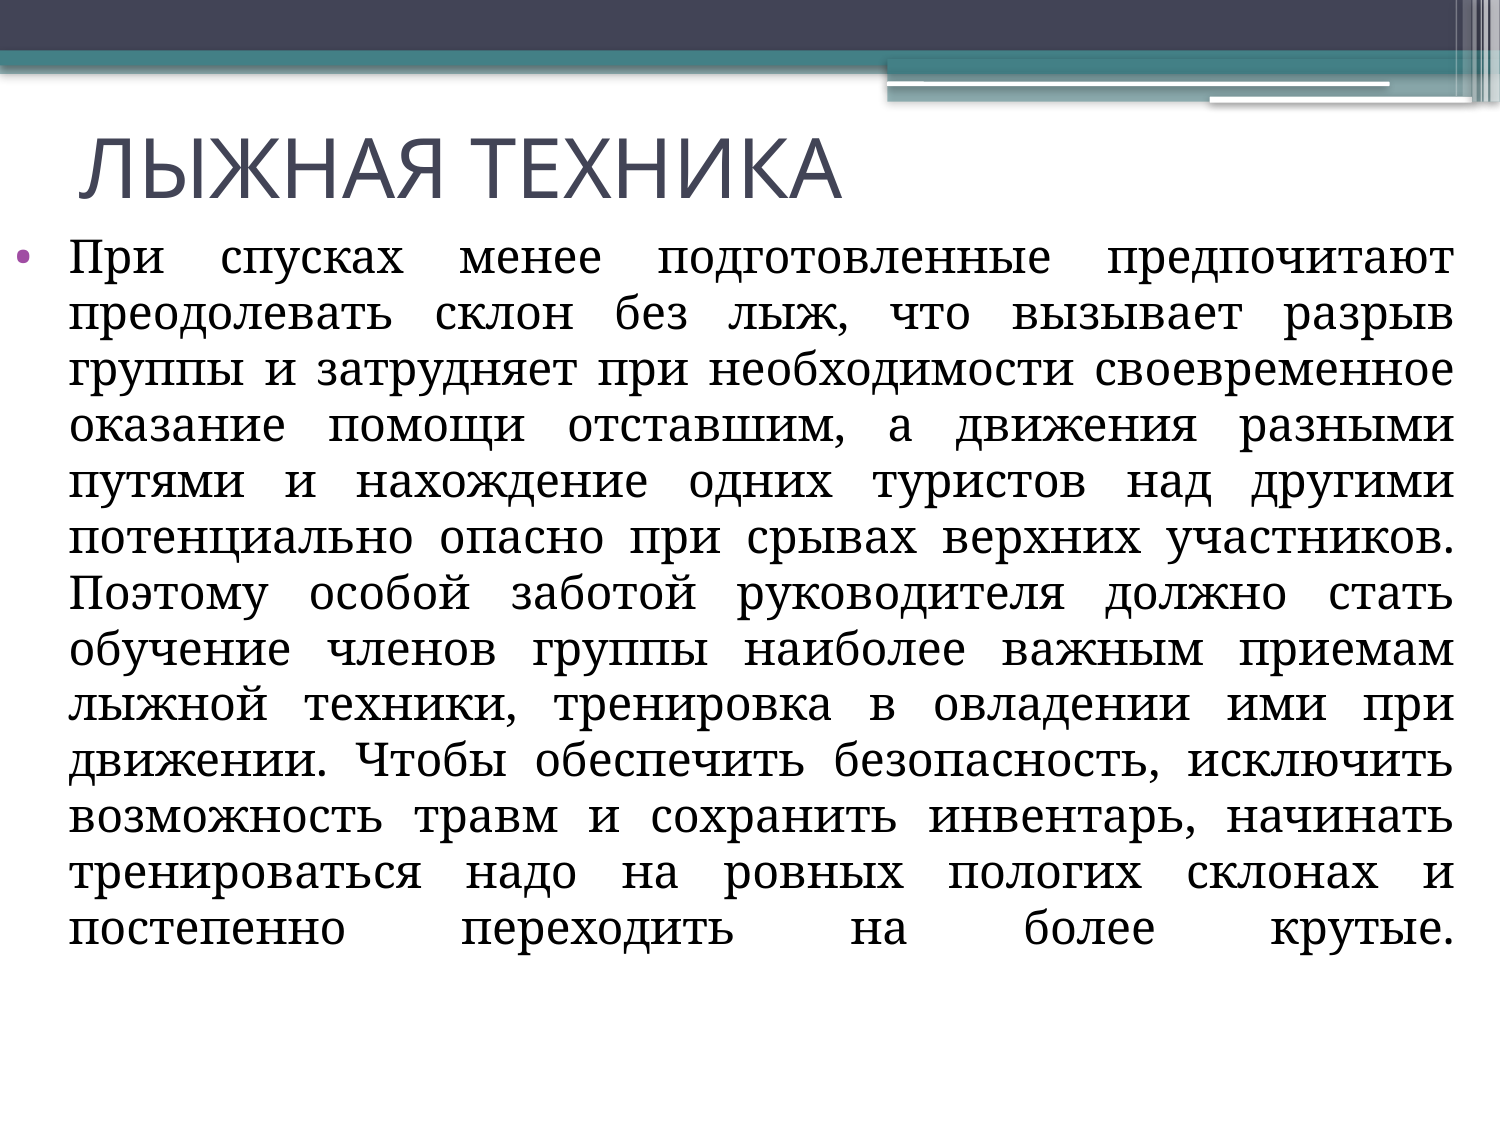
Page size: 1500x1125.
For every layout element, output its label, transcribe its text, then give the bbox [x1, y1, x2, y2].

title ЛЫЖНАЯ ТЕХНИКА [64, 78, 1415, 219]
list При спусках менее подготовленные предпочитают преодолевать склон без лыж, что вызывает разрыв группы и затрудняет при необходимости своевременное оказание помощи отставшим, а движения разными путями и нахождение одних туристов над другими потенциально опасно при срывах верхних участников. Поэтому особой заботой руководителя должно стать обучение членов группы наиболее важным приемам лыжной техники, тренировка в овладении ими при движении. Чтобы обеспечить безопасность, исключить возможность травм и сохранить инвентарь, начинать тренироваться надо на ровных пологих склонах и постепенно переходить на более крутые. [0, 219, 1471, 1059]
